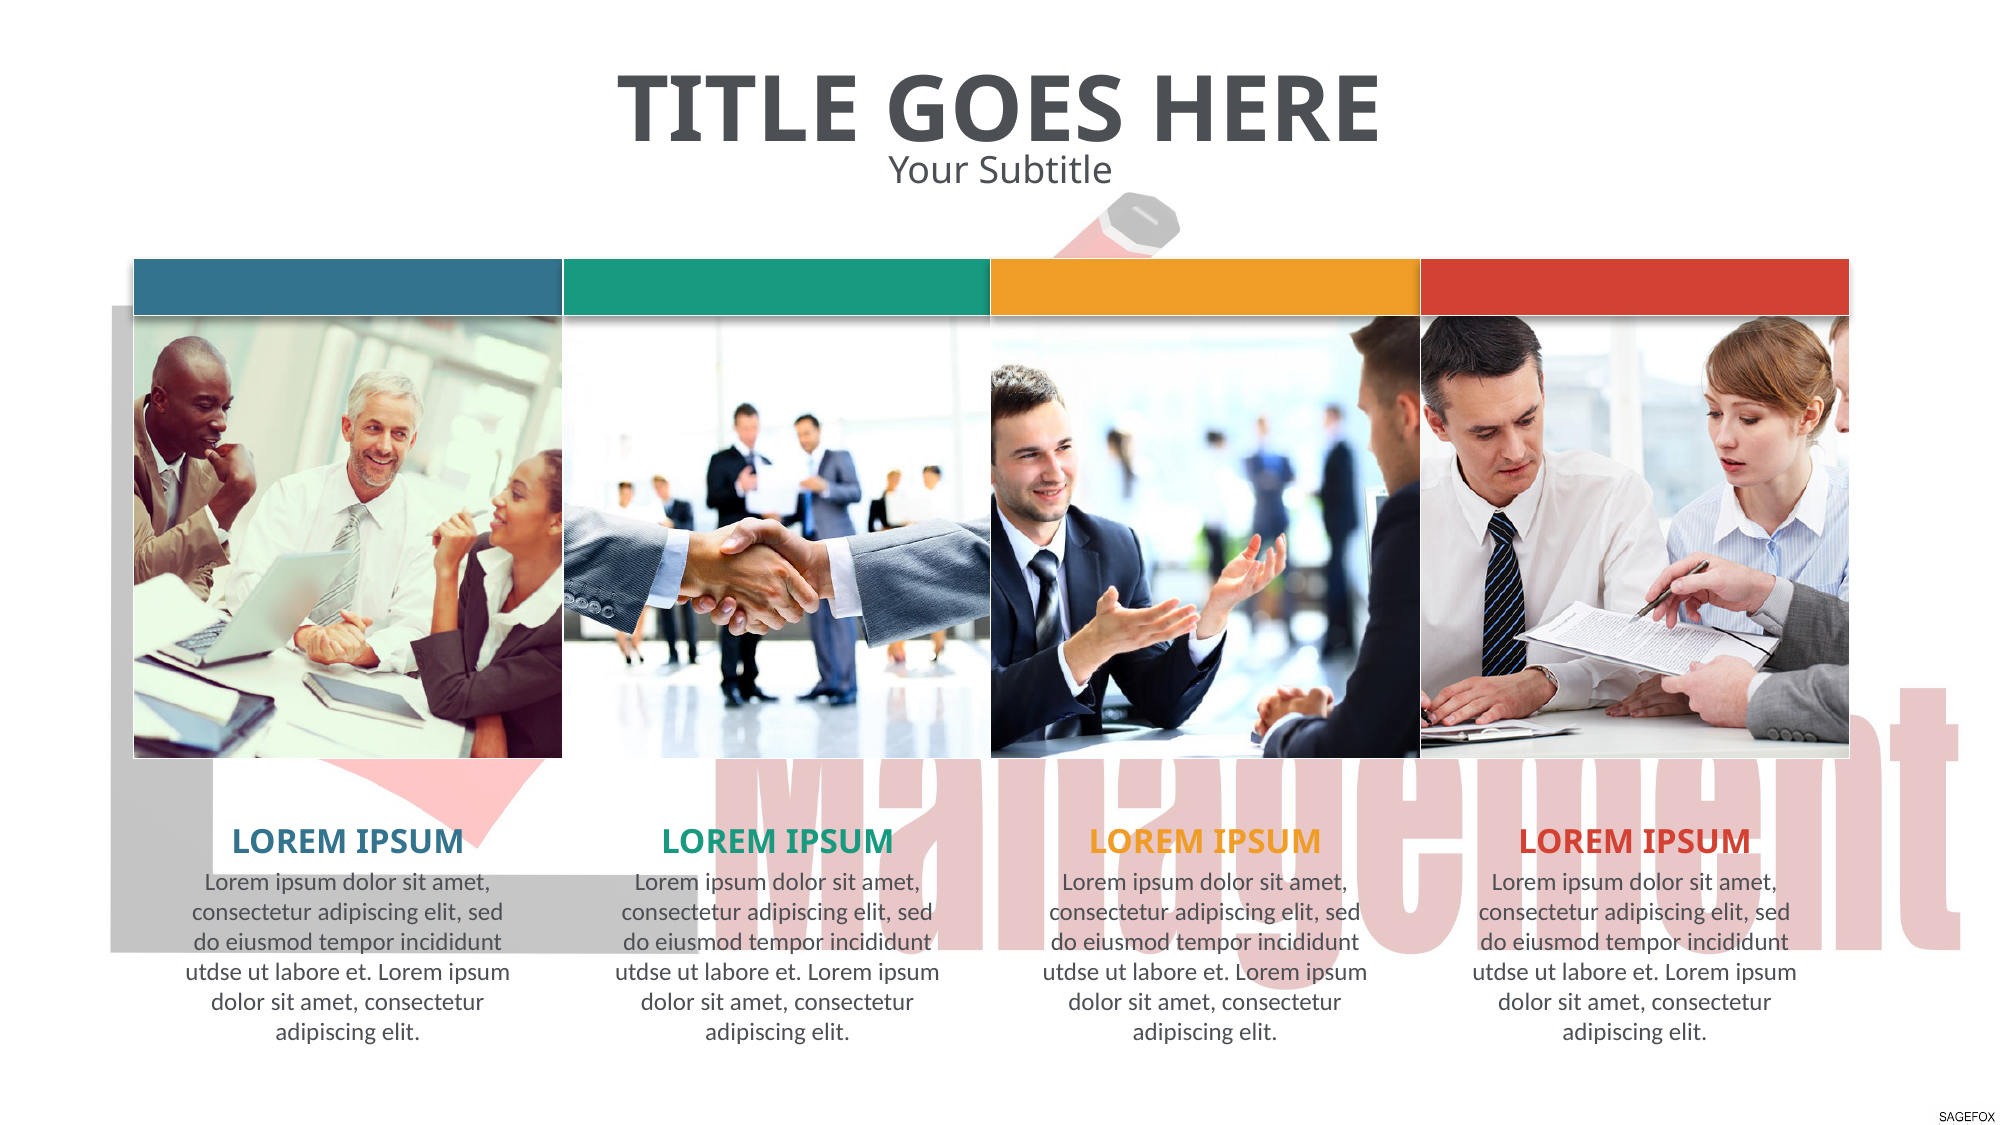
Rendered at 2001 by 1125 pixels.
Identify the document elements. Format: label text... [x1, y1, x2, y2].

text_box [1419, 325, 1851, 759]
text_box [989, 257, 1419, 316]
text_box [132, 257, 562, 316]
text_box LOREM IPSUM Lorem ipsum dolor sit amet, consectetur adipiscing elit, sed do eiusmod tempor incididunt utdse ut labore et. Lorem ipsum dolor sit amet, consectetur adipiscing elit. [168, 815, 529, 1050]
text_box [562, 257, 989, 316]
text_box [1419, 257, 1851, 316]
text_box [562, 325, 989, 759]
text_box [548, 42, 1452, 199]
text_box [132, 325, 562, 759]
text_box [989, 325, 1419, 759]
text_box LOREM IPSUM Lorem ipsum dolor sit amet, consectetur adipiscing elit, sed do eiusmod tempor incididunt utdse ut labore et. Lorem ipsum dolor sit amet, consectetur adipiscing elit. [597, 815, 958, 1050]
text_box LOREM IPSUM Lorem ipsum dolor sit amet, consectetur adipiscing elit, sed do eiusmod tempor incididunt utdse ut labore et. Lorem ipsum dolor sit amet, consectetur adipiscing elit. [1455, 815, 1816, 1050]
text_box LOREM IPSUM Lorem ipsum dolor sit amet, consectetur adipiscing elit, sed do eiusmod tempor incididunt utdse ut labore et. Lorem ipsum dolor sit amet, consectetur adipiscing elit. [1025, 815, 1386, 1050]
picture [1936, 1111, 1997, 1125]
